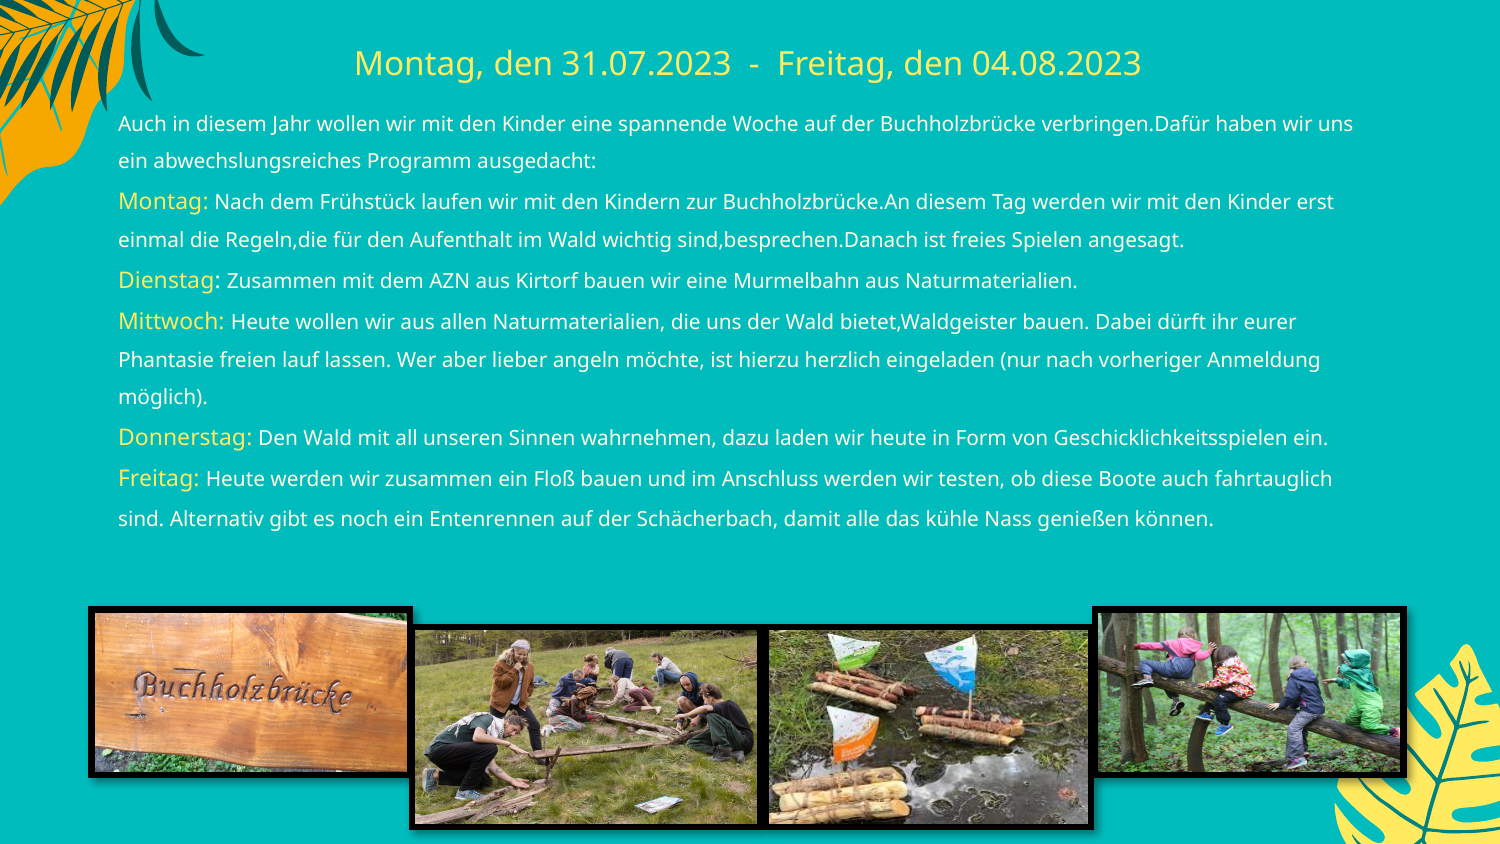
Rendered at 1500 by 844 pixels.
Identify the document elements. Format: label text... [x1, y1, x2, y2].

picture [768, 629, 1089, 824]
title Montag, den 31.07.2023 - Freitag, den 04.08.2023 [116, 34, 1381, 129]
list Auch in diesem Jahr wollen wir mit den Kinder eine spannende Woche auf der Buchholzbrücke verbringen.Dafür haben wir uns ein abwechslungsreiches Programm ausgedacht: Montag: Nach dem Frühstück laufen wir mit den Kindern zur Buchholzbrücke.An diesem Tag werden wir mit den Kinder erst einmal die Regeln,die für den Aufenthalt im Wald wichtig sind,besprechen.Danach ist freies Spielen angesagt. Dienstag: Zusammen mit dem AZN aus Kirtorf bauen wir eine Murmelbahn aus Naturmaterialien. Mittwoch: Heute wollen wir aus allen Naturmaterialien, die uns der Wald bietet,Waldgeister bauen. Dabei dürft ihr eurer Phantasie freien lauf lassen. Wer aber lieber angeln möchte, ist hierzu herzlich eingeladen (nur nach vorheriger Anmeldung möglich). Donnerstag: Den Wald mit all unseren Sinnen wahrnehmen, dazu laden wir heute in Form von Geschicklichkeitsspielen ein. Freitag: Heute werden wir zusammen ein Floß bauen und im Anschluss werden wir testen, ob diese Boote auch fahrtauglich sind. Alternativ gibt es noch ein Entenrennen auf der Schächerbach, damit alle das kühle Nass genießen können. [103, 82, 1371, 593]
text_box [94, 612, 1401, 773]
picture [103, 629, 758, 844]
